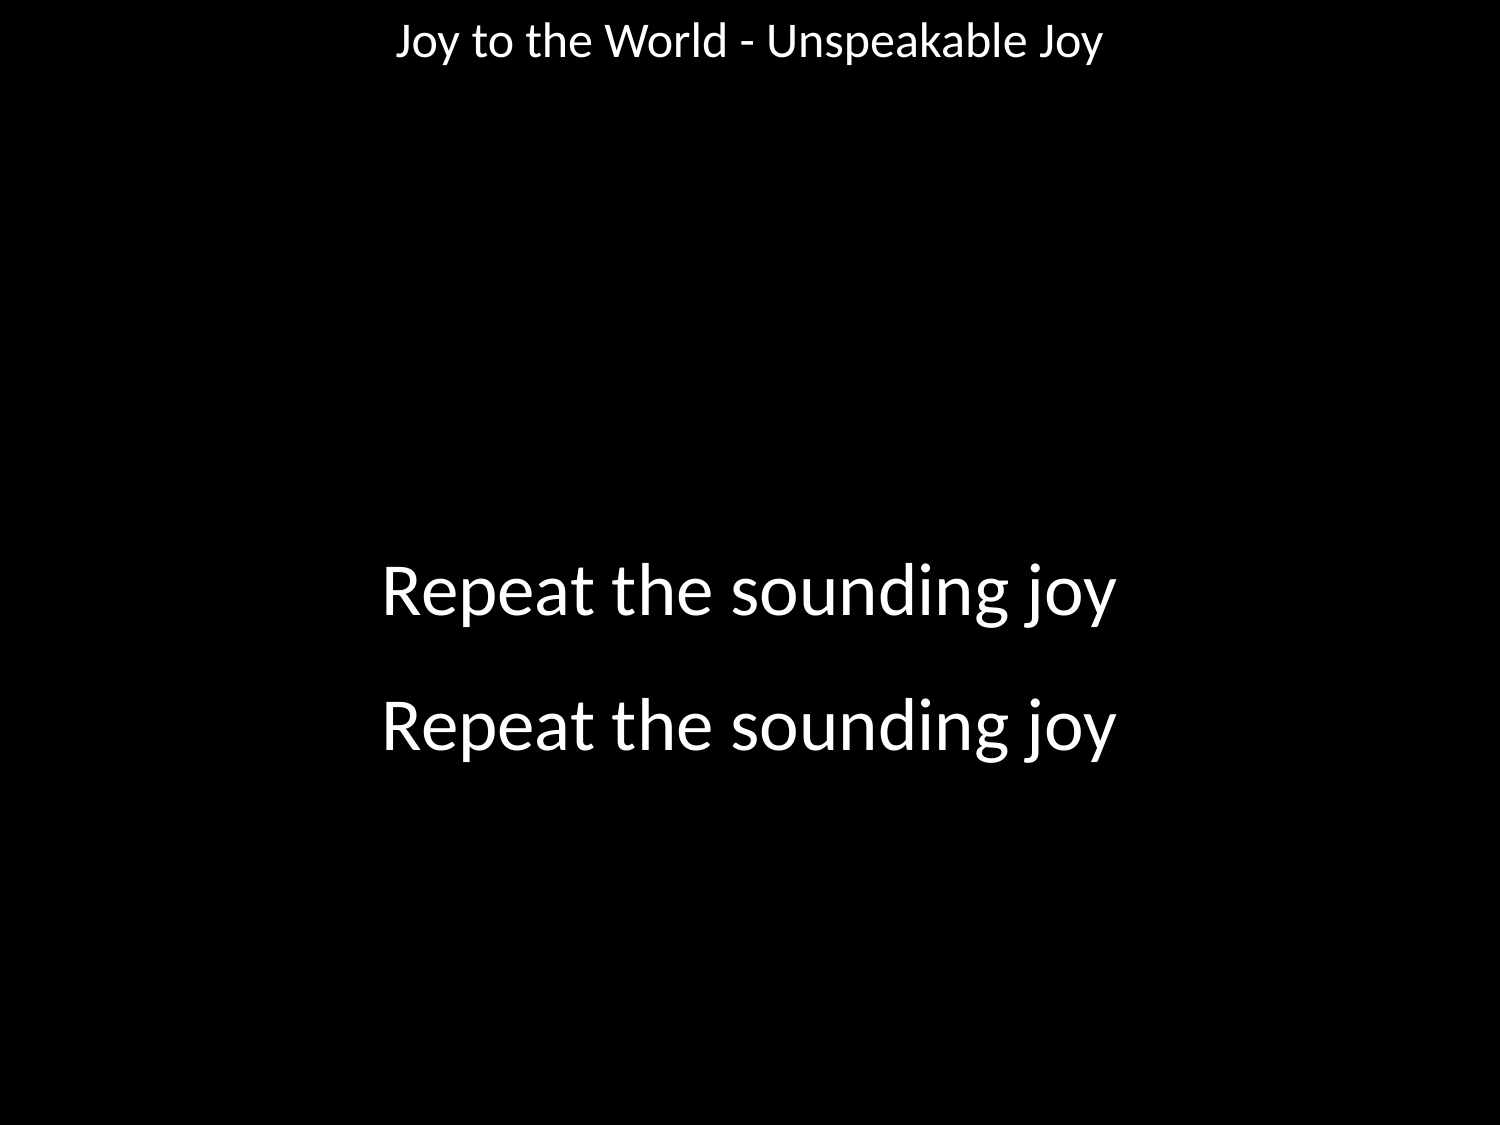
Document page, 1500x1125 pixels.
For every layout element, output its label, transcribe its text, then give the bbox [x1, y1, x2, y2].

list Repeat the sounding joy Repeat the sounding joy [0, 149, 1500, 1110]
list Joy to the World - Unspeakable Joy [0, 0, 1500, 75]
